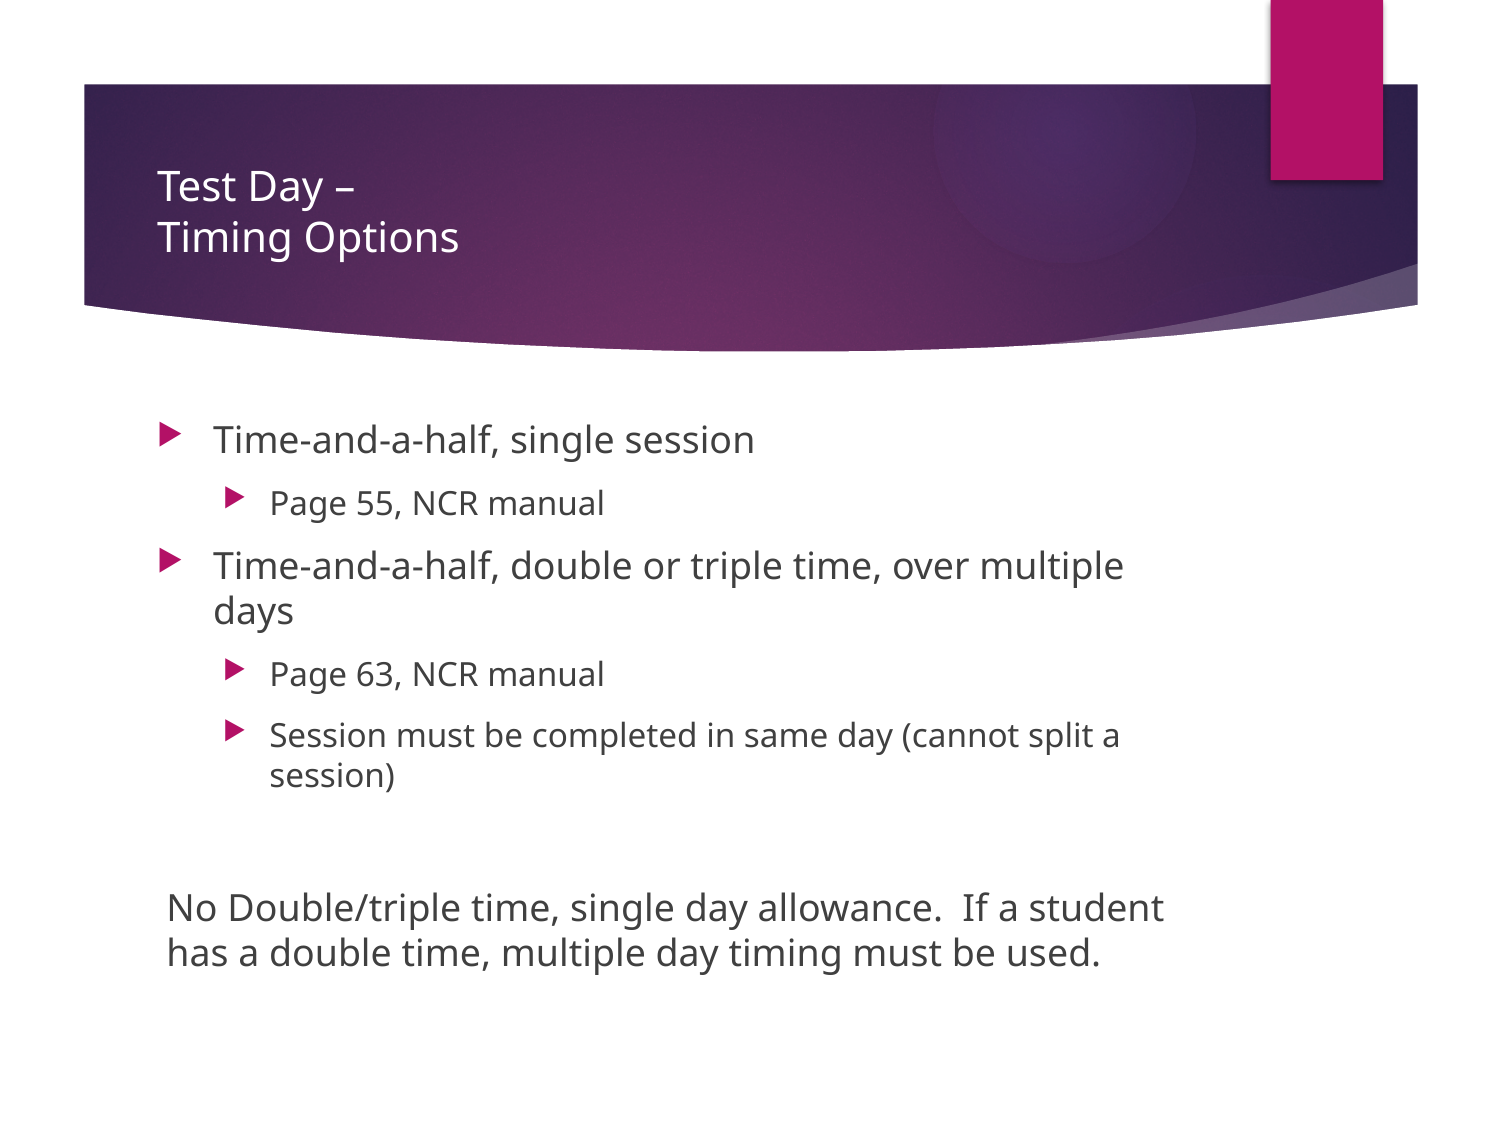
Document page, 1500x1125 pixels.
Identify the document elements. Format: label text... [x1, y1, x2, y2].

list Time-and-a-half, single session Page 55, NCR manual Time-and-a-half, double or triple time, over multiple days Page 63, NCR manual Session must be completed in same day (cannot split a session) No Double/triple time, single day allowance. If a student has a double time, multiple day timing must be used. [141, 408, 1183, 988]
title Test Day – Timing Options [142, 152, 1183, 269]
